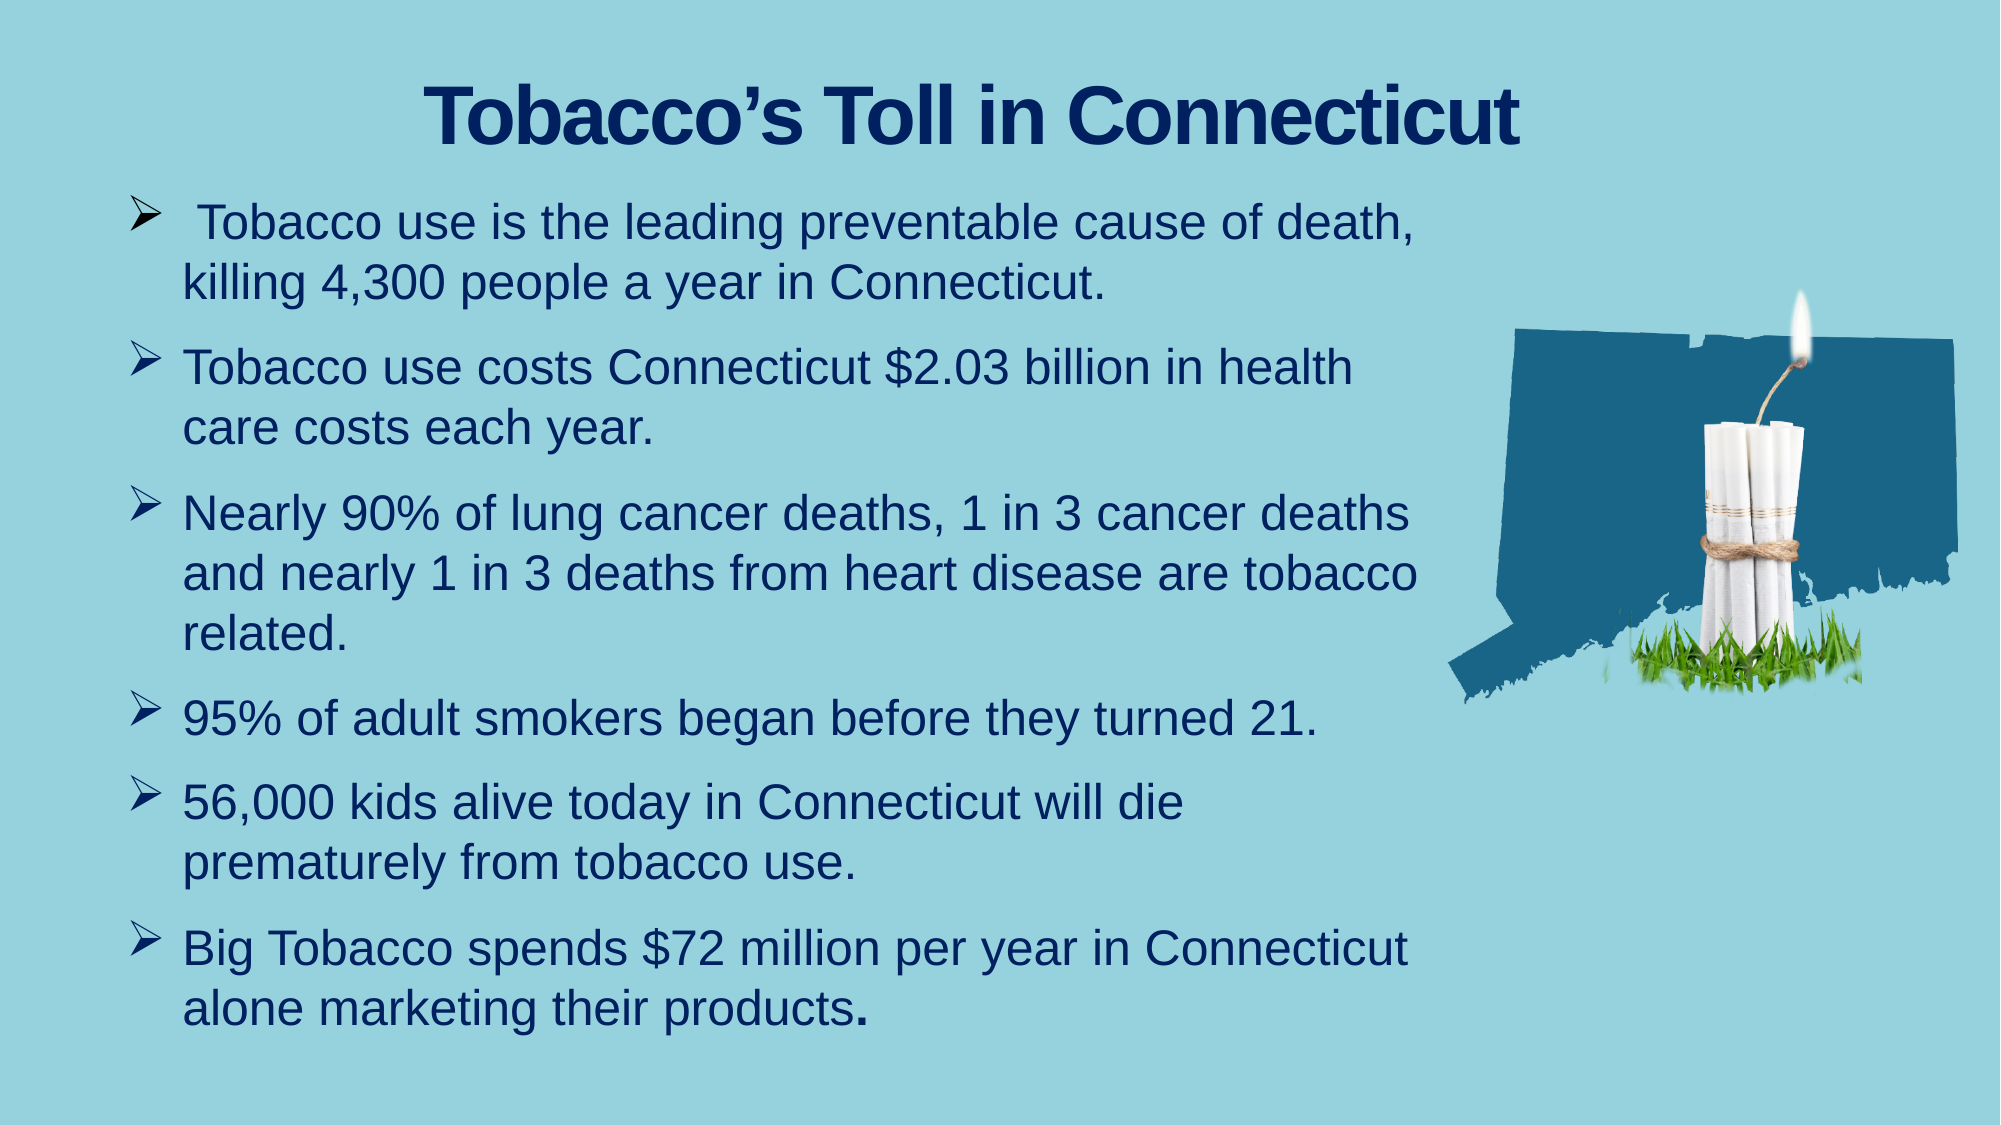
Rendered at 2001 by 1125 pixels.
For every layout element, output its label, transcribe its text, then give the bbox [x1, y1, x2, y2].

title Tobacco’s Toll in Connecticut [408, 29, 1787, 210]
text_box Tobacco use is the leading preventable cause of death, killing 4,300 people a year in Connecticut. Tobacco use costs Connecticut $2.03 billion in health care costs each year. Nearly 90% of lung cancer deaths, 1 in 3 cancer deaths and nearly 1 in 3 deaths from heart disease are tobacco related. 95% of adult smokers began before they turned 21. 56,000 kids alive today in Connecticut will die prematurely from tobacco use. Big Tobacco spends $72 million per year in Connecticut alone marketing their products. [111, 182, 1472, 1043]
picture [1419, 233, 1985, 800]
